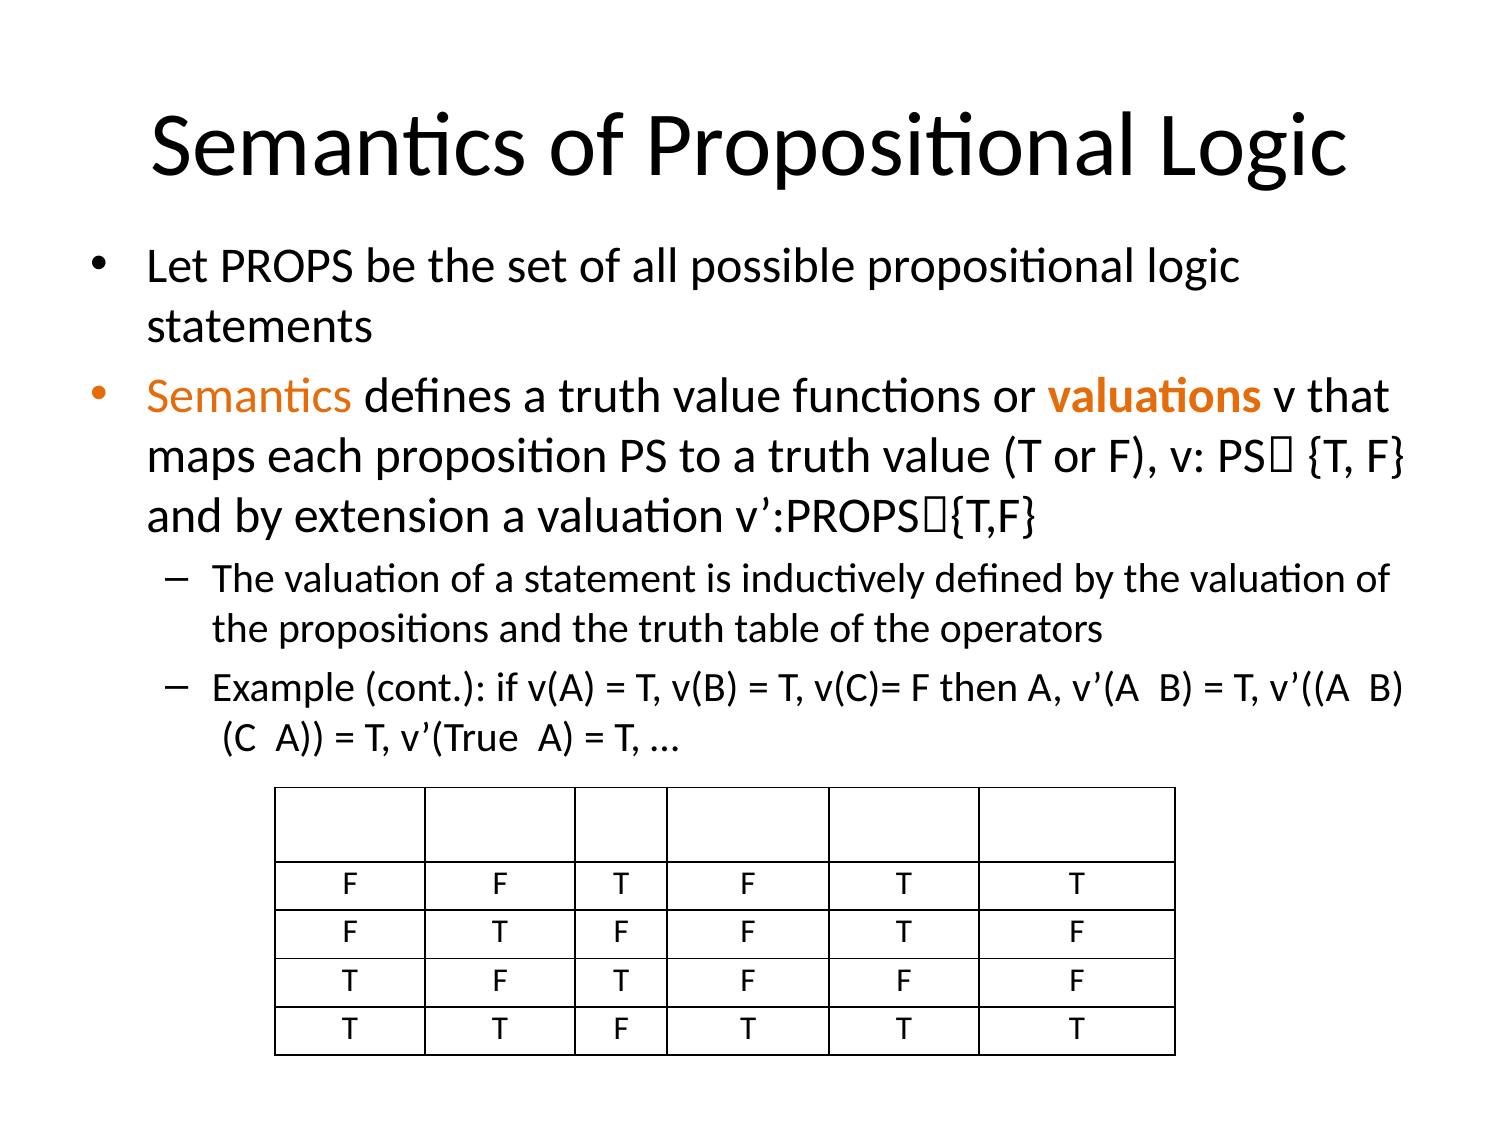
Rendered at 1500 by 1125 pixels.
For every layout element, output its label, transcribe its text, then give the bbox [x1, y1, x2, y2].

title Semantics of Propositional Logic [75, 45, 1425, 233]
